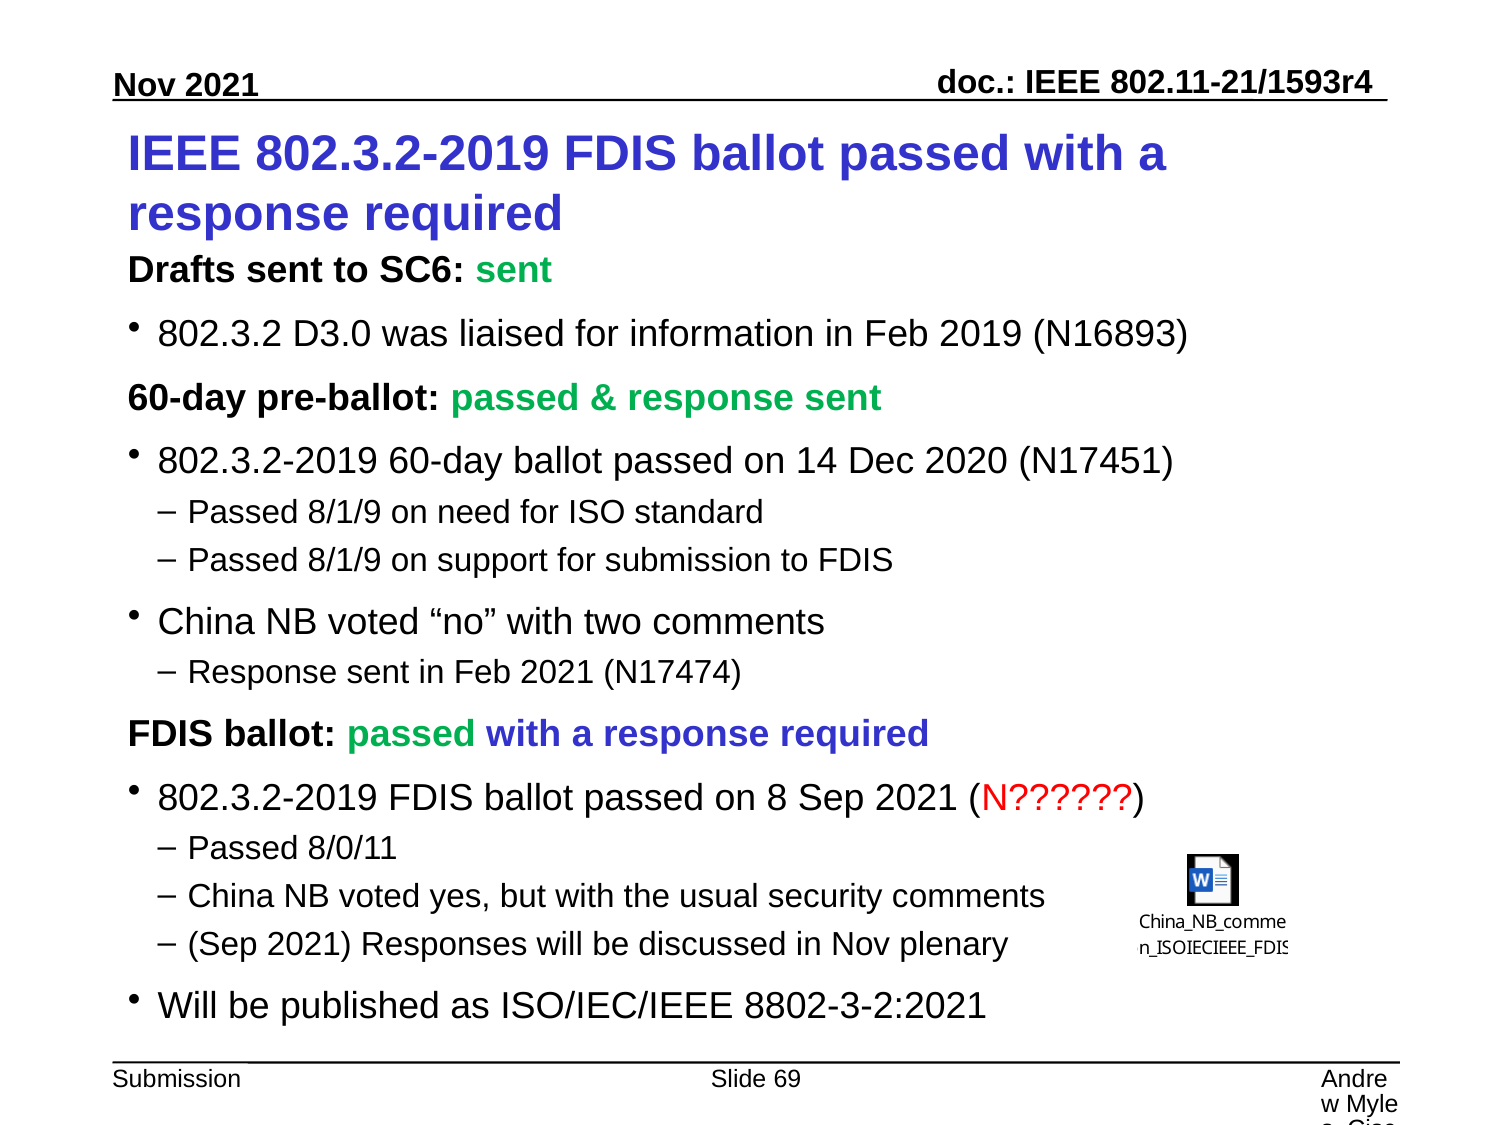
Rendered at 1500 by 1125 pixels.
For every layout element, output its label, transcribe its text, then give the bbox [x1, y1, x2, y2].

footer Andrew Myles, Cisco [1320, 1061, 1402, 1093]
list Drafts sent to SC6: sent 802.3.2 D3.0 was liaised for information in Feb 2019 (N16893) 60-day pre-ballot: passed & response sent 802.3.2-2019 60-day ballot passed on 14 Dec 2020 (N17451) Passed 8/1/9 on need for ISO standard Passed 8/1/9 on support for submission to FDIS China NB voted “no” with two comments Response sent in Feb 2021 (N17474) FDIS ballot: passed with a response required 802.3.2-2019 FDIS ballot passed on 8 Sep 2021 (N??????) Passed 8/0/11 China NB voted yes, but with the usual security comments (Sep 2021) Responses will be discussed in Nov plenary Will be published as ISO/IEC/IEEE 8802-3-2:2021 [112, 237, 1388, 913]
slide_number Slide 69 [709, 1061, 803, 1093]
title IEEE 802.3.2-2019 FDIS ballot passed with a response required [112, 112, 1388, 237]
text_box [1137, 854, 1288, 988]
